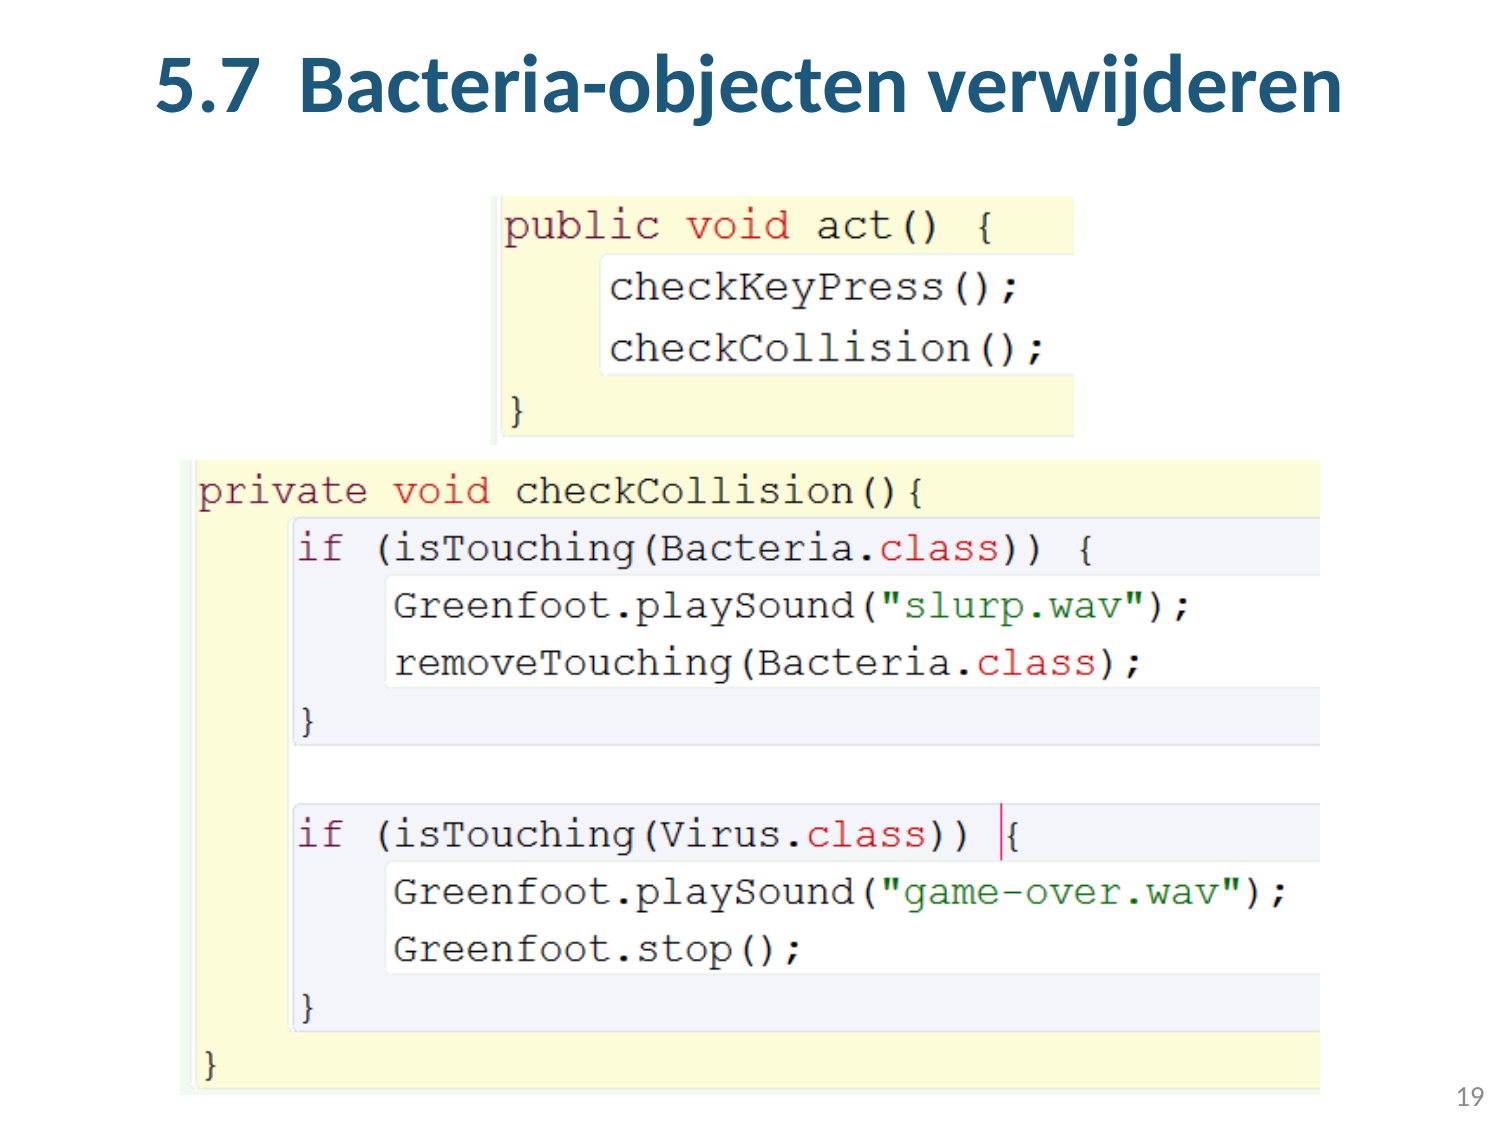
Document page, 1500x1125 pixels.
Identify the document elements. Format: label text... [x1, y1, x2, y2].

picture [180, 460, 1320, 1095]
title 5.7 Bacteria-objecten verwijderen [0, 0, 1500, 171]
picture [490, 196, 1074, 445]
slide_number 19 [1162, 1065, 1500, 1125]
